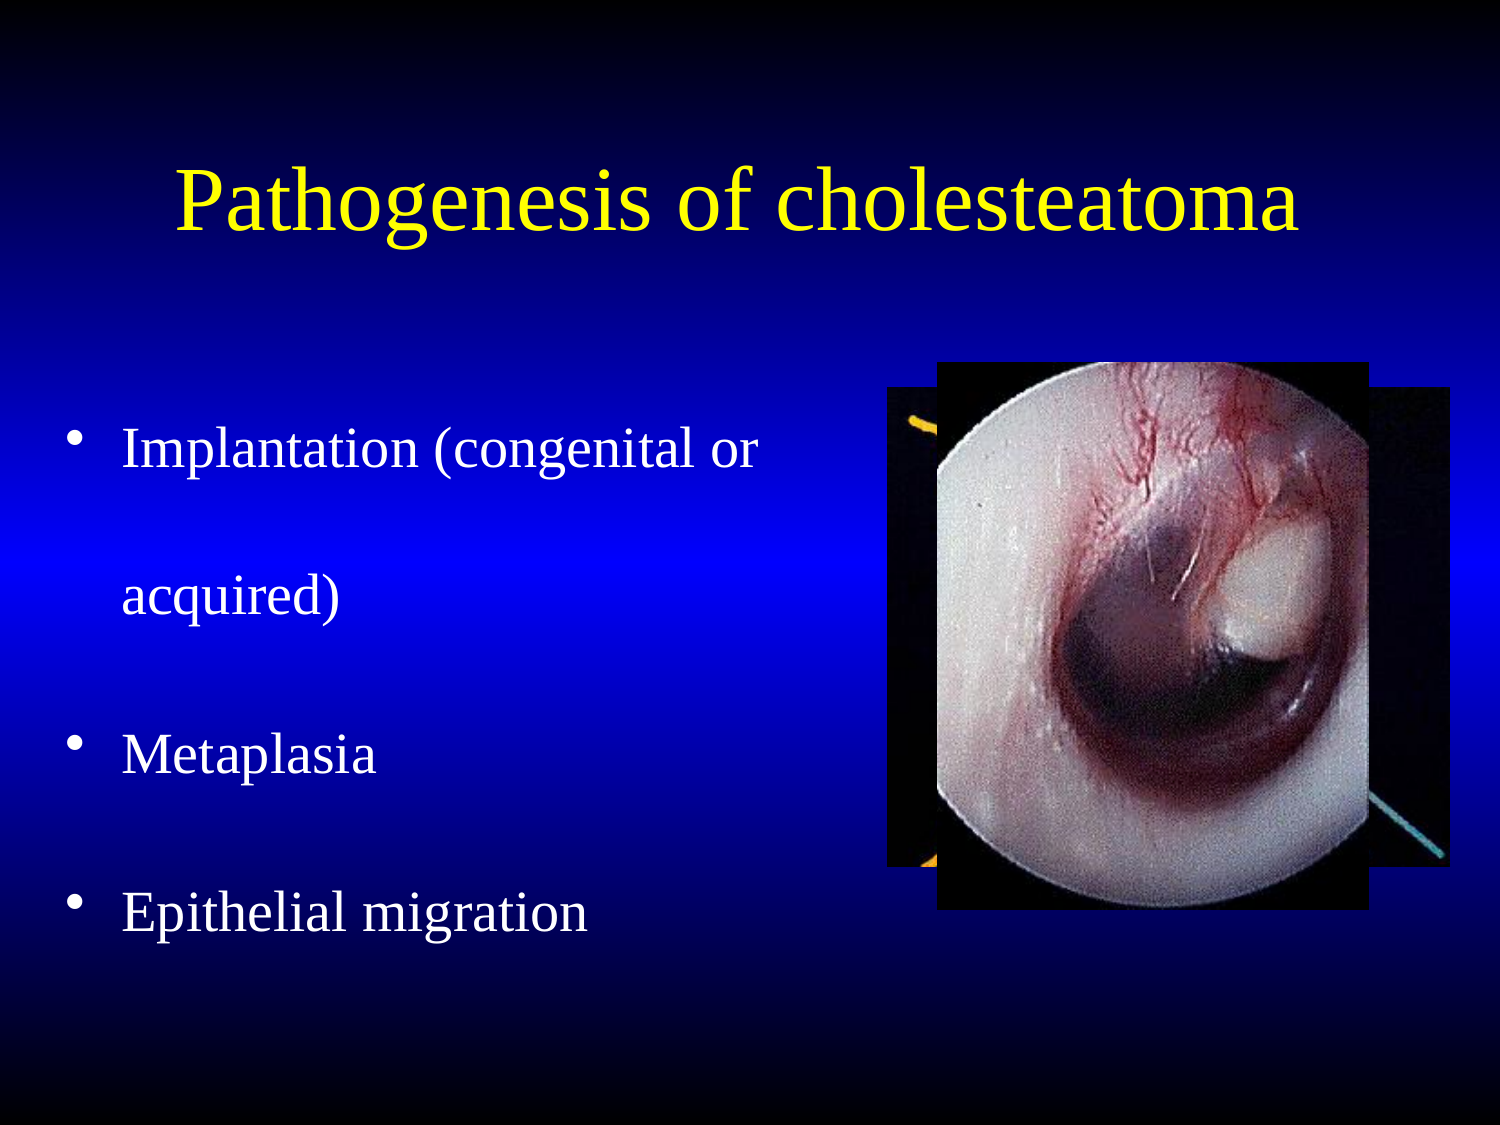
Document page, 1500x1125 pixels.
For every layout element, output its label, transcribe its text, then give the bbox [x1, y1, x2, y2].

list Implantation (congenital or acquired) Metaplasia Epithelial migration [49, 324, 926, 1001]
picture [887, 362, 1451, 910]
title Pathogenesis of cholesteatoma [112, 99, 1388, 288]
